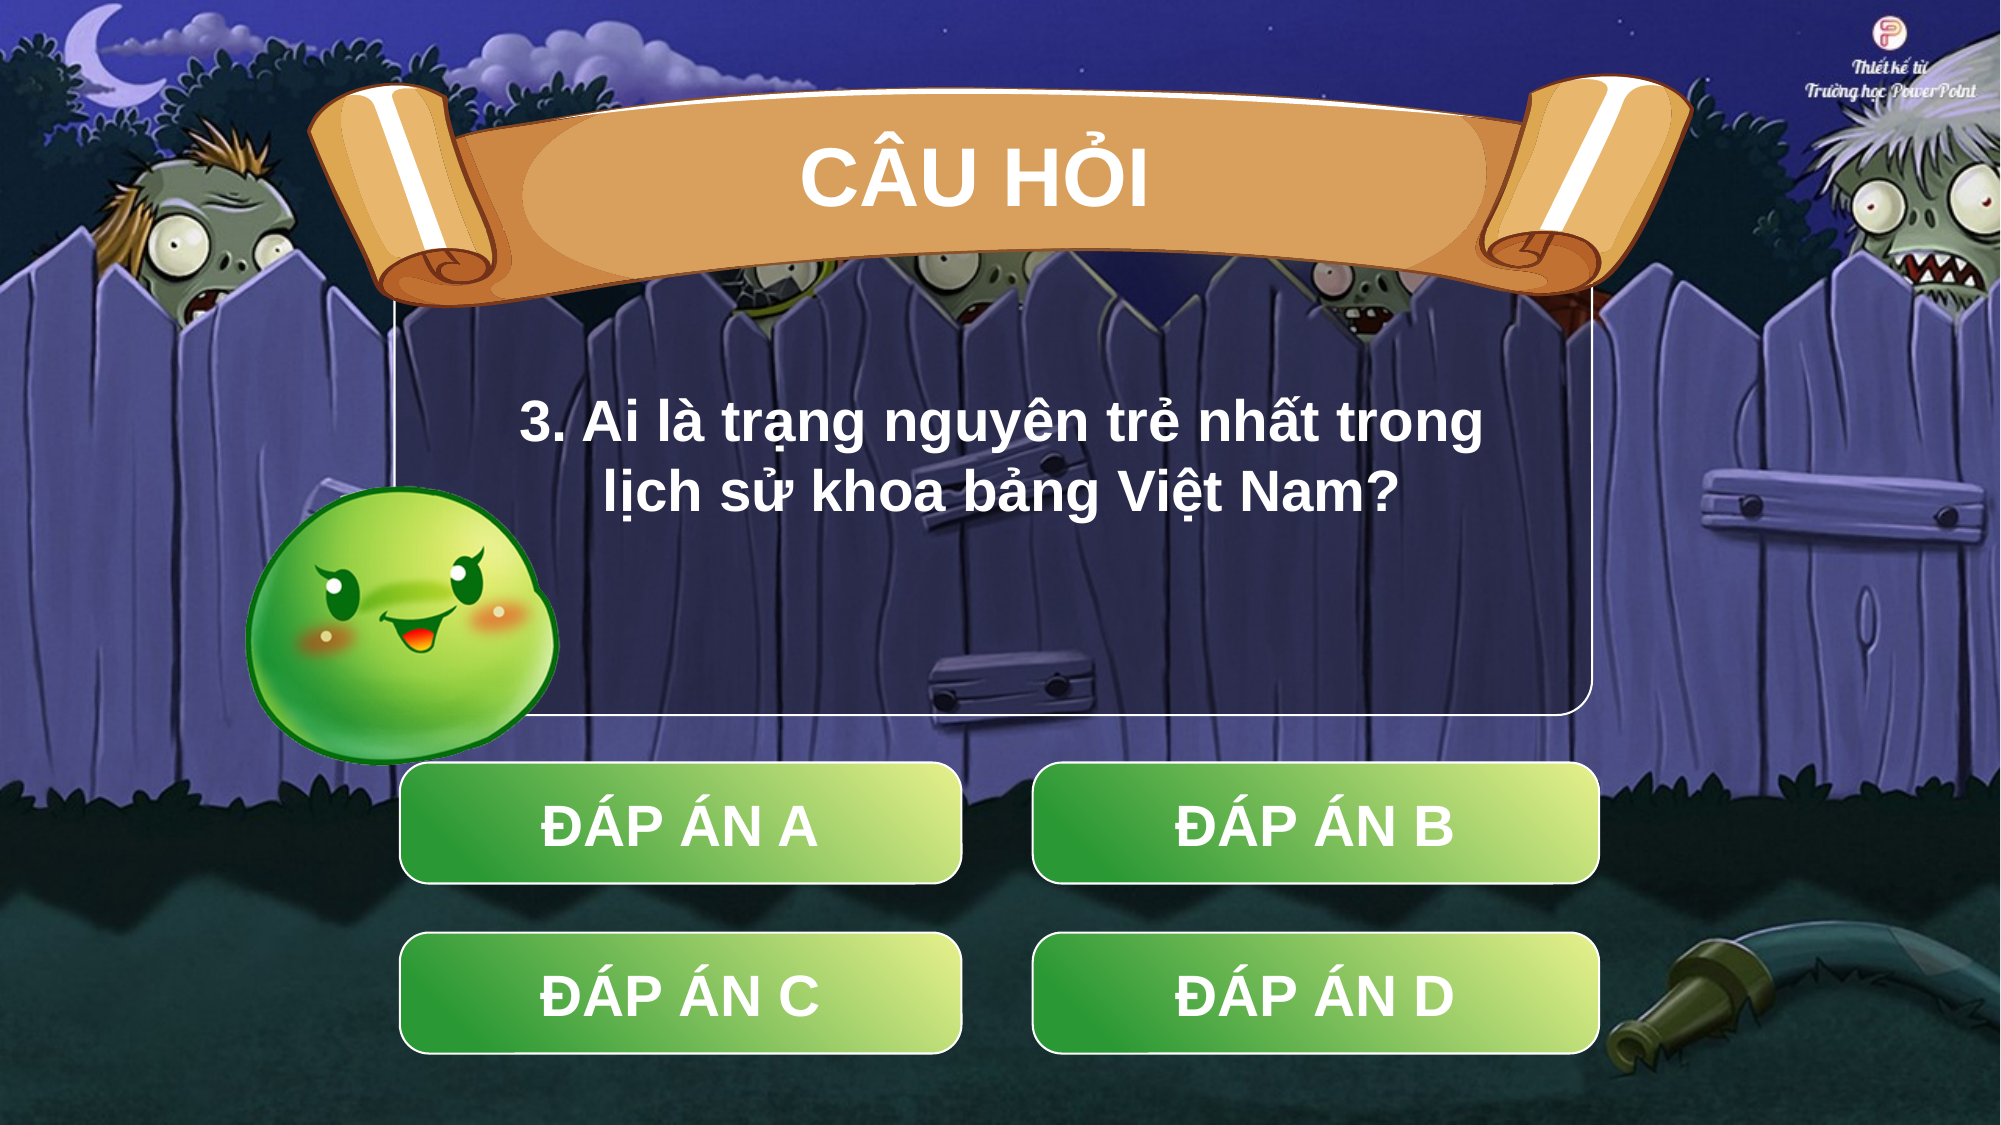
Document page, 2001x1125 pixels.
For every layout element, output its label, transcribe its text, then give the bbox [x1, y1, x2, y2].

text_box ĐÁP ÁN C [398, 931, 963, 1055]
text_box [393, 309, 1594, 717]
picture [0, 0, 2001, 1125]
text_box ĐÁP ÁN B [1031, 761, 1601, 885]
text_box 3. Ai là trạng nguyên trẻ nhất trong lịch sử khoa bảng Việt Nam? [502, 375, 1503, 601]
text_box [307, 69, 1694, 309]
text_box ĐÁP ÁN D [1031, 931, 1601, 1055]
text_box ĐÁP ÁN A [398, 761, 963, 885]
